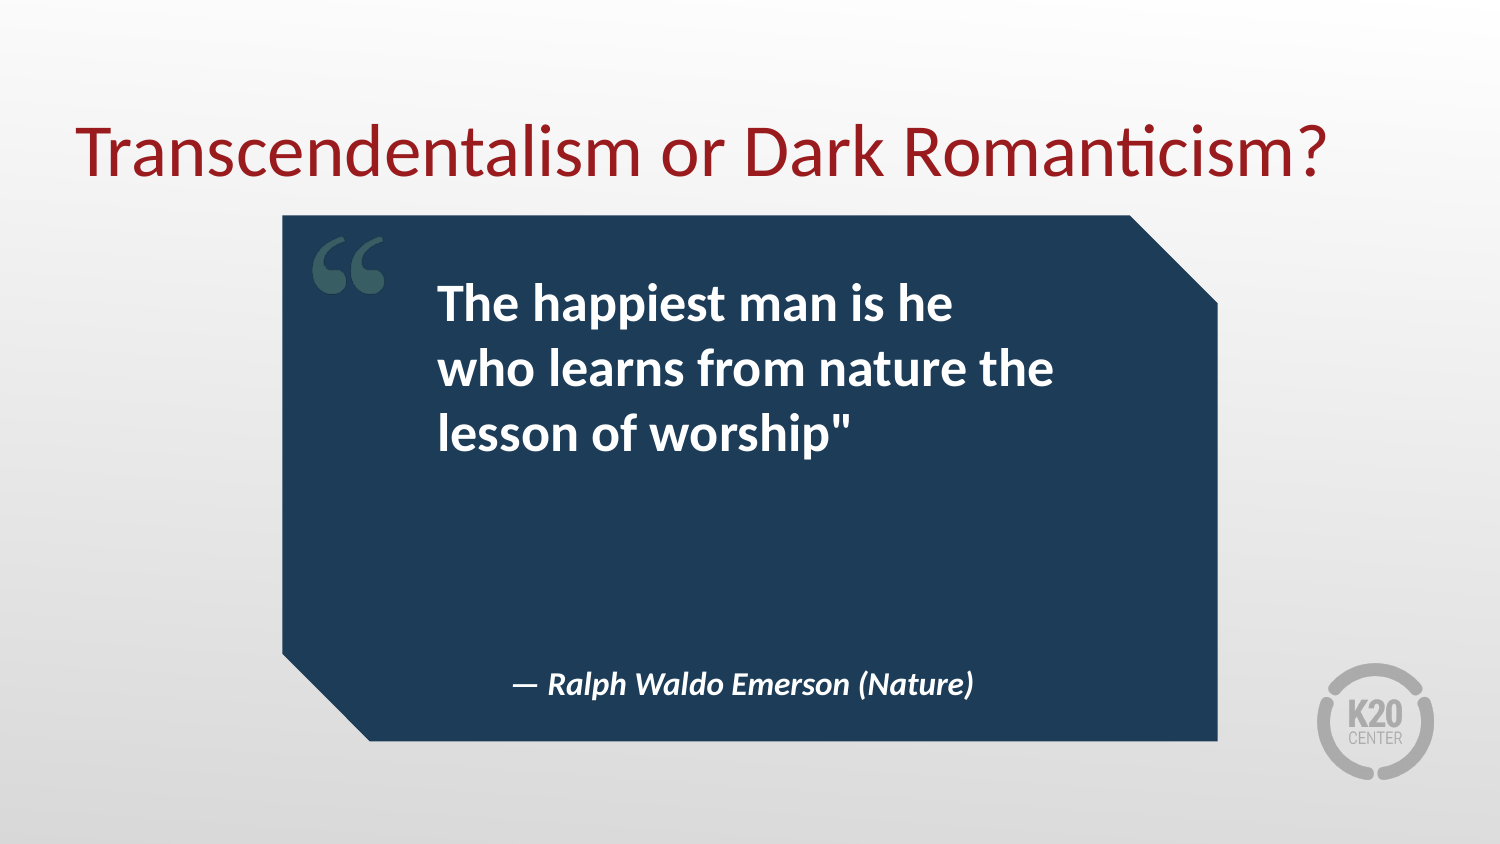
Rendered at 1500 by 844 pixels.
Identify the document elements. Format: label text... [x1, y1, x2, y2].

list The happiest man is he who learns from nature the lesson of worship" [422, 251, 1078, 642]
picture [1300, 646, 1451, 797]
title Transcendentalism or Dark Romanticism? [75, 50, 1425, 191]
list — Ralph Waldo Emerson (Nature) [495, 646, 1005, 733]
picture [299, 221, 405, 310]
